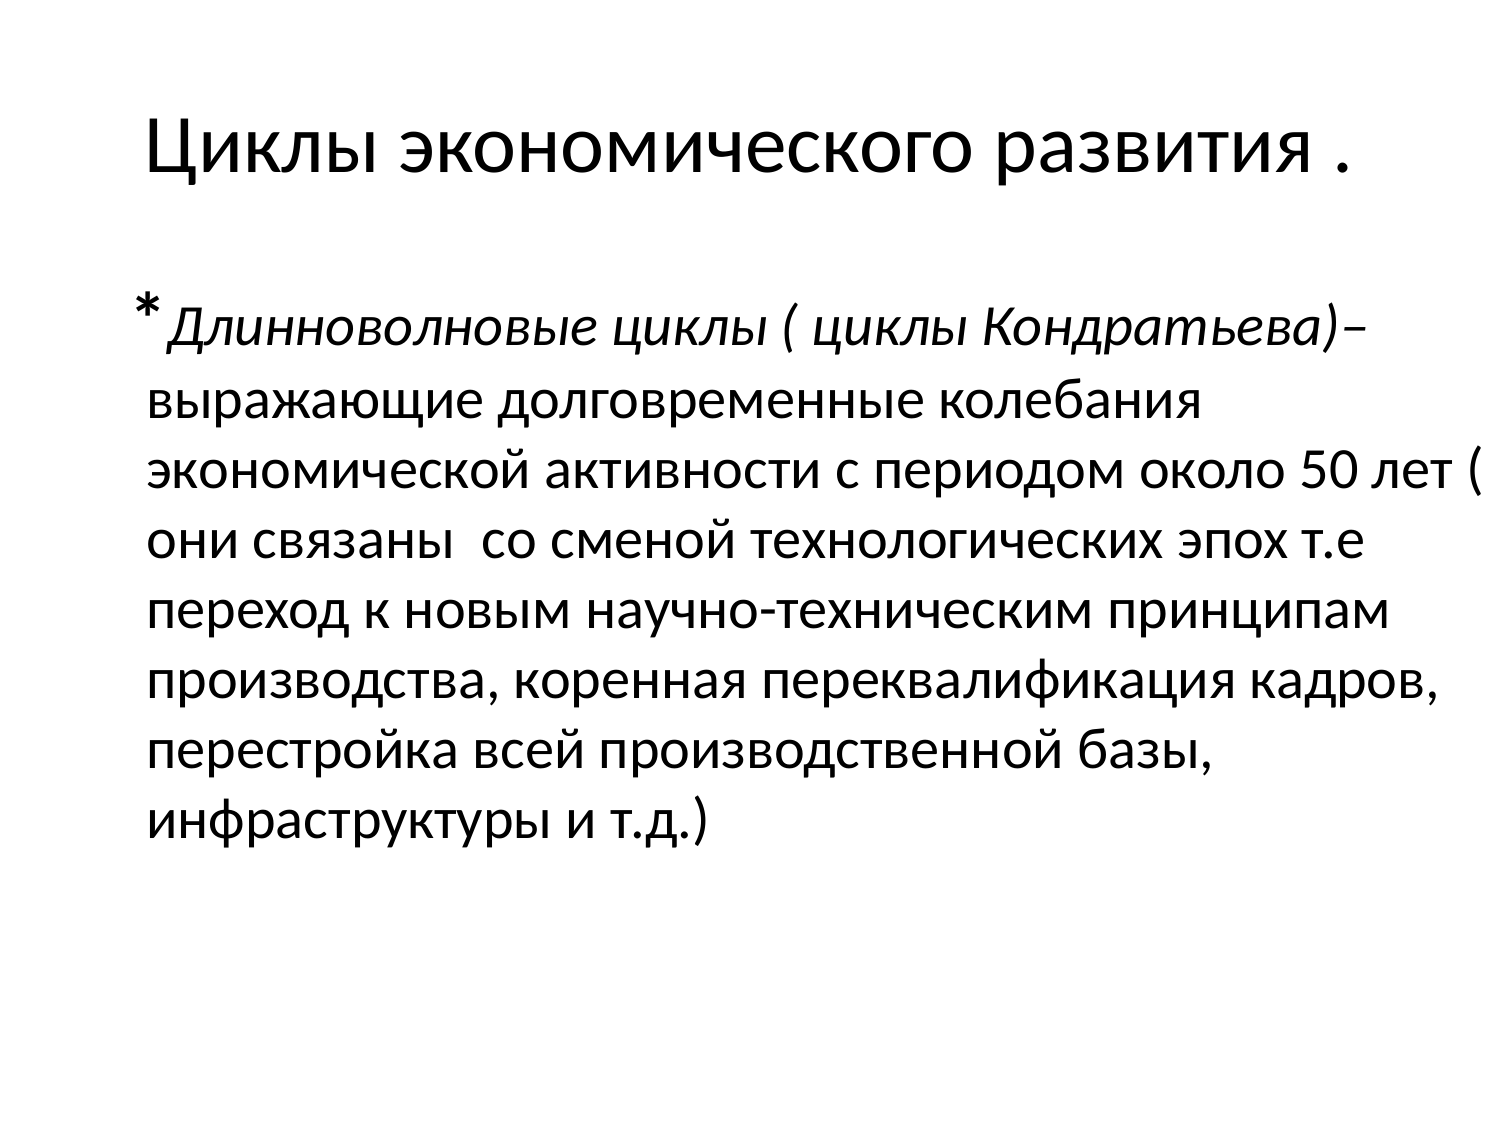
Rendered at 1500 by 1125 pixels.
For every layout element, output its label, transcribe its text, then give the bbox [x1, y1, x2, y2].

list *Длинноволновые циклы ( циклы Кондратьева)– выражающие долговременные колебания экономической активности с периодом около 50 лет ( они связаны со сменой технологических эпох т.е переход к новым научно-техническим принципам производства, коренная переквалификация кадров, перестройка всей производственной базы, инфраструктуры и т.д.) [75, 262, 1500, 1006]
title Циклы экономического развития . [75, 45, 1425, 233]
